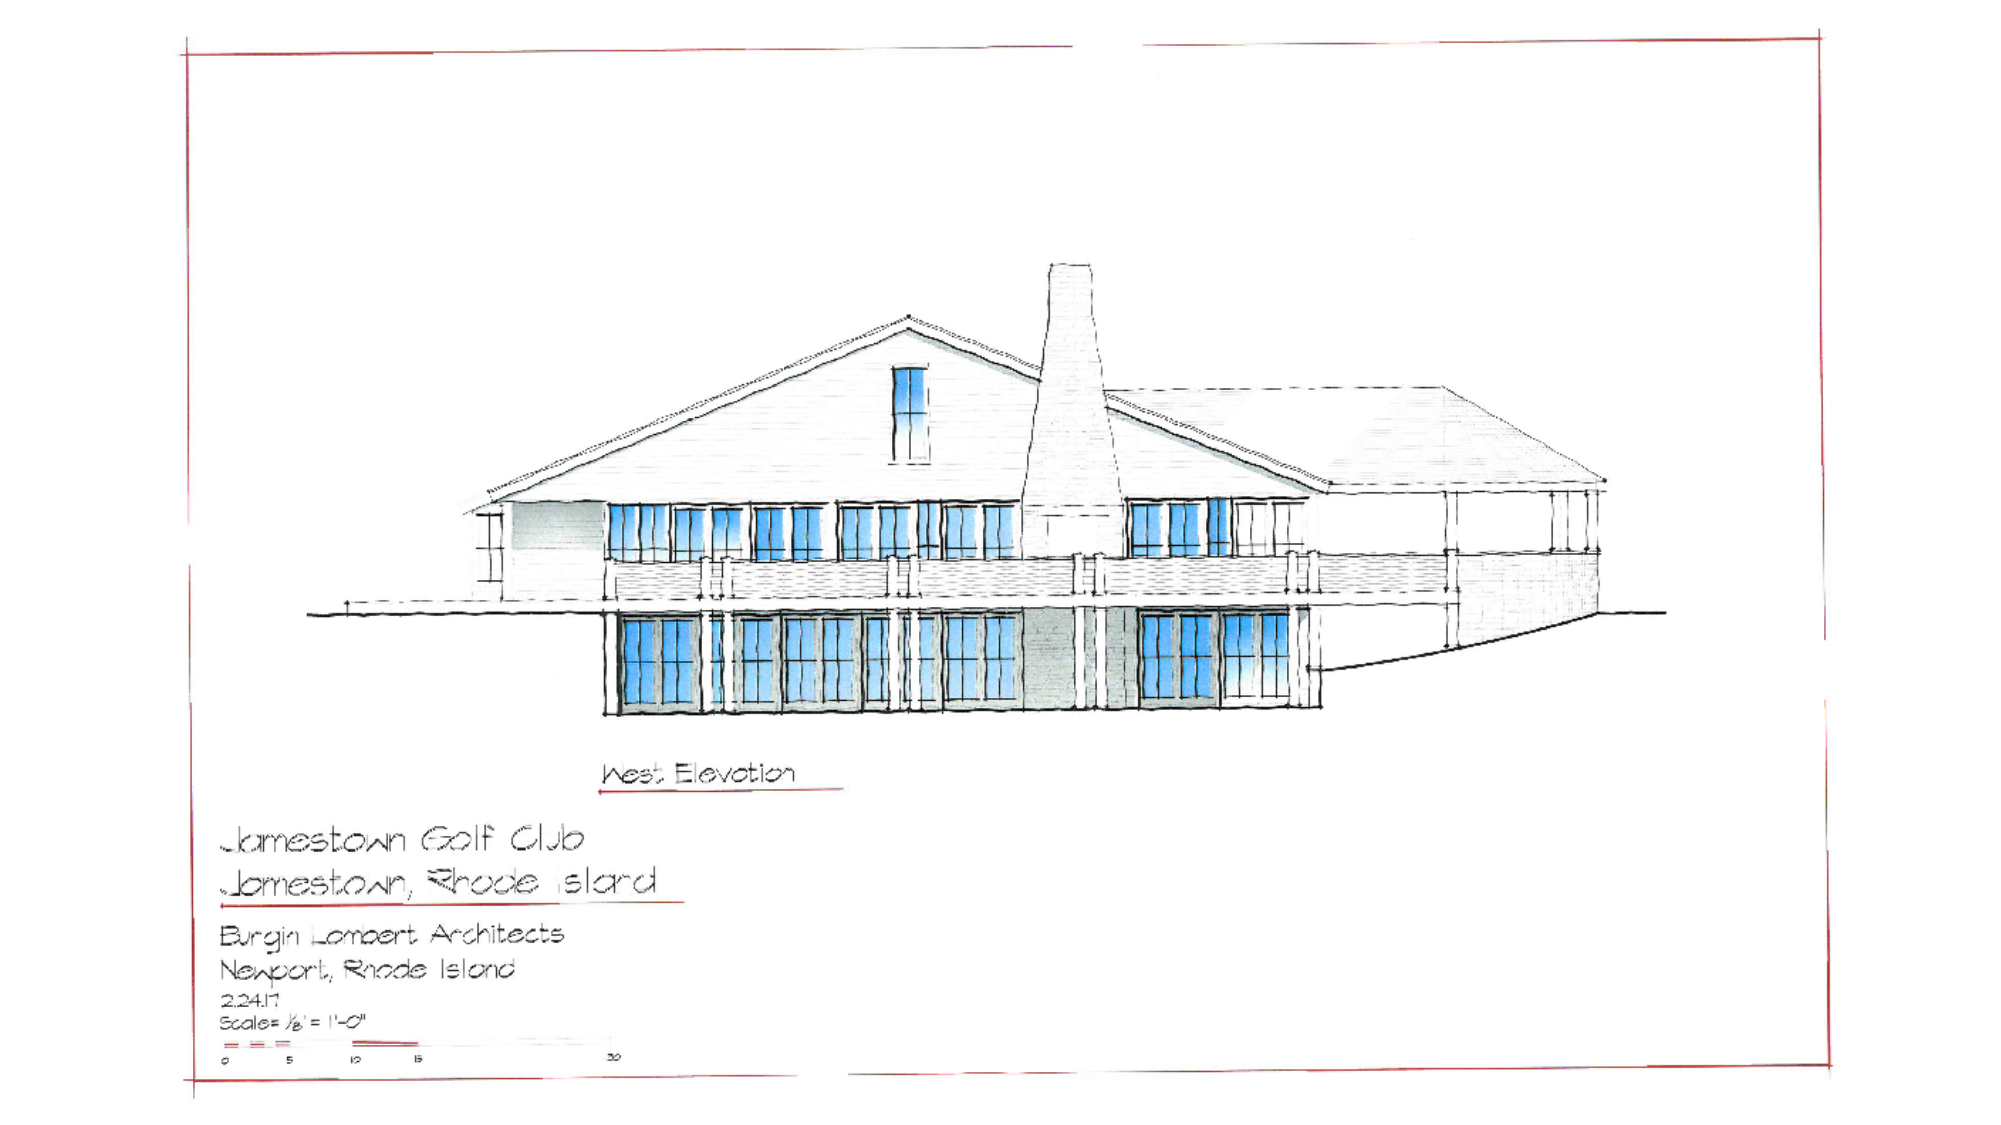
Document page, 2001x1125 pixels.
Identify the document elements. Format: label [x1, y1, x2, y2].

text_box [137, 0, 1877, 1125]
